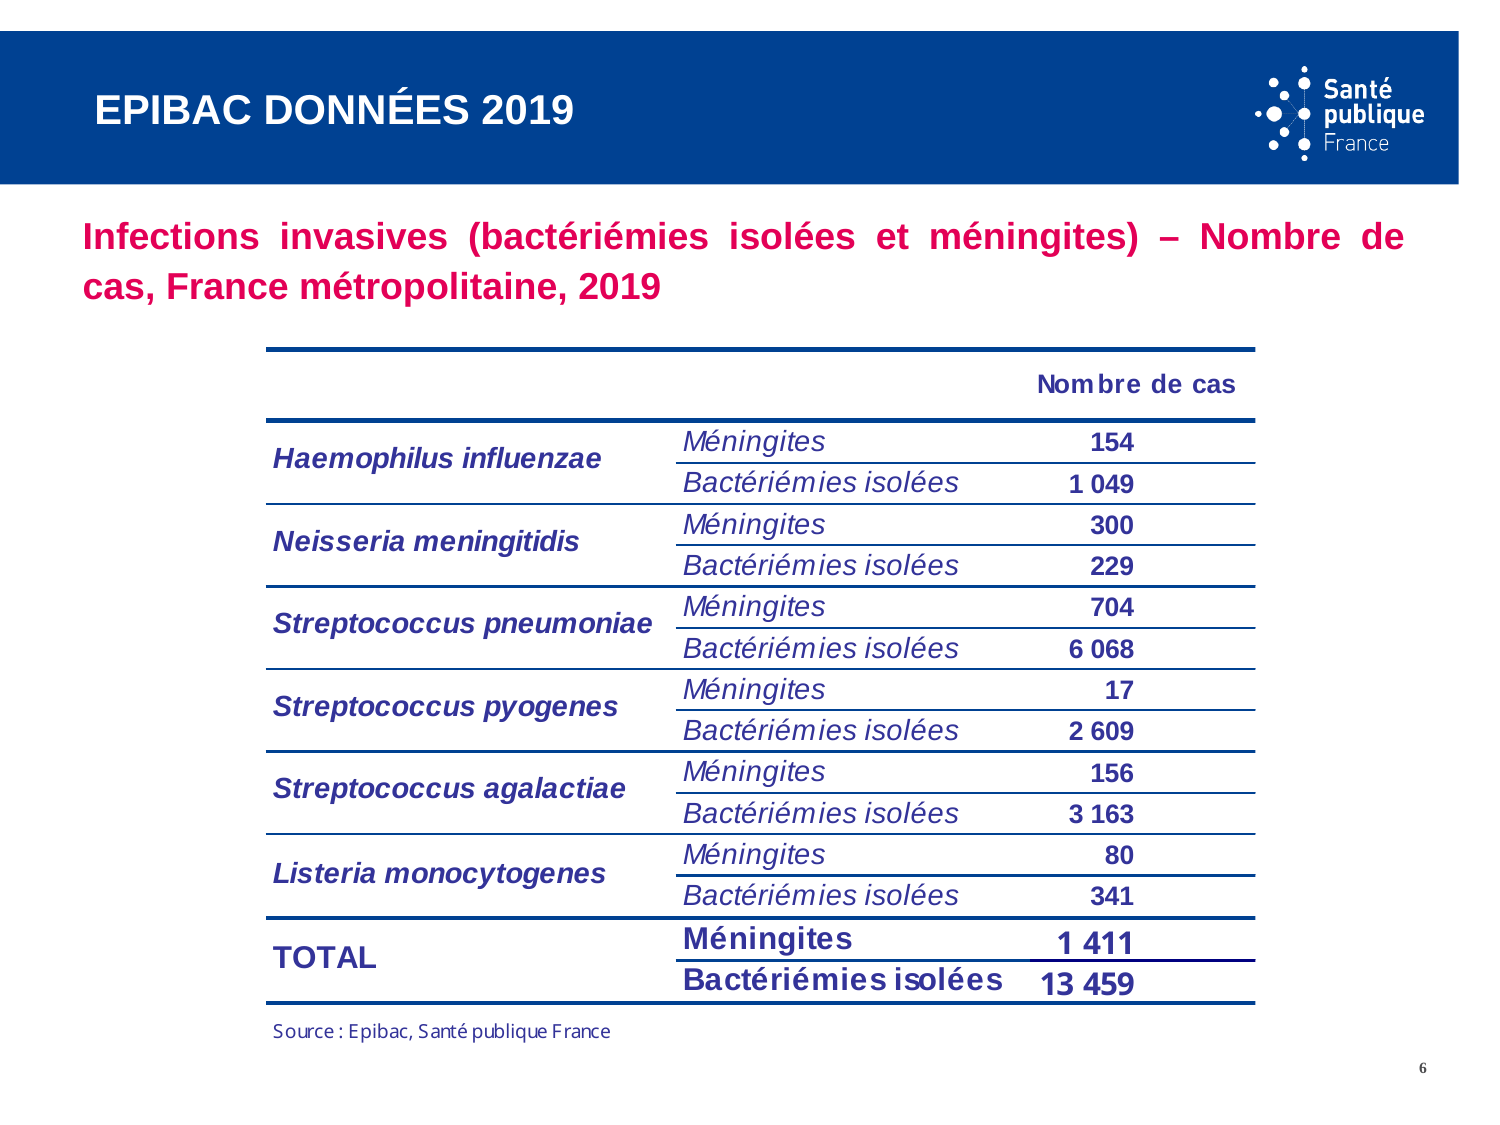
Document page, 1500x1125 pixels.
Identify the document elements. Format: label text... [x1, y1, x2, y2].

picture [265, 337, 1259, 1048]
title Epibac données 2019 [88, 30, 1211, 185]
picture [1255, 66, 1424, 161]
list Infections invasives (bactériémies isolées et méningites) – Nombre de cas, France métropolitaine, 2019 [76, 208, 1412, 1024]
